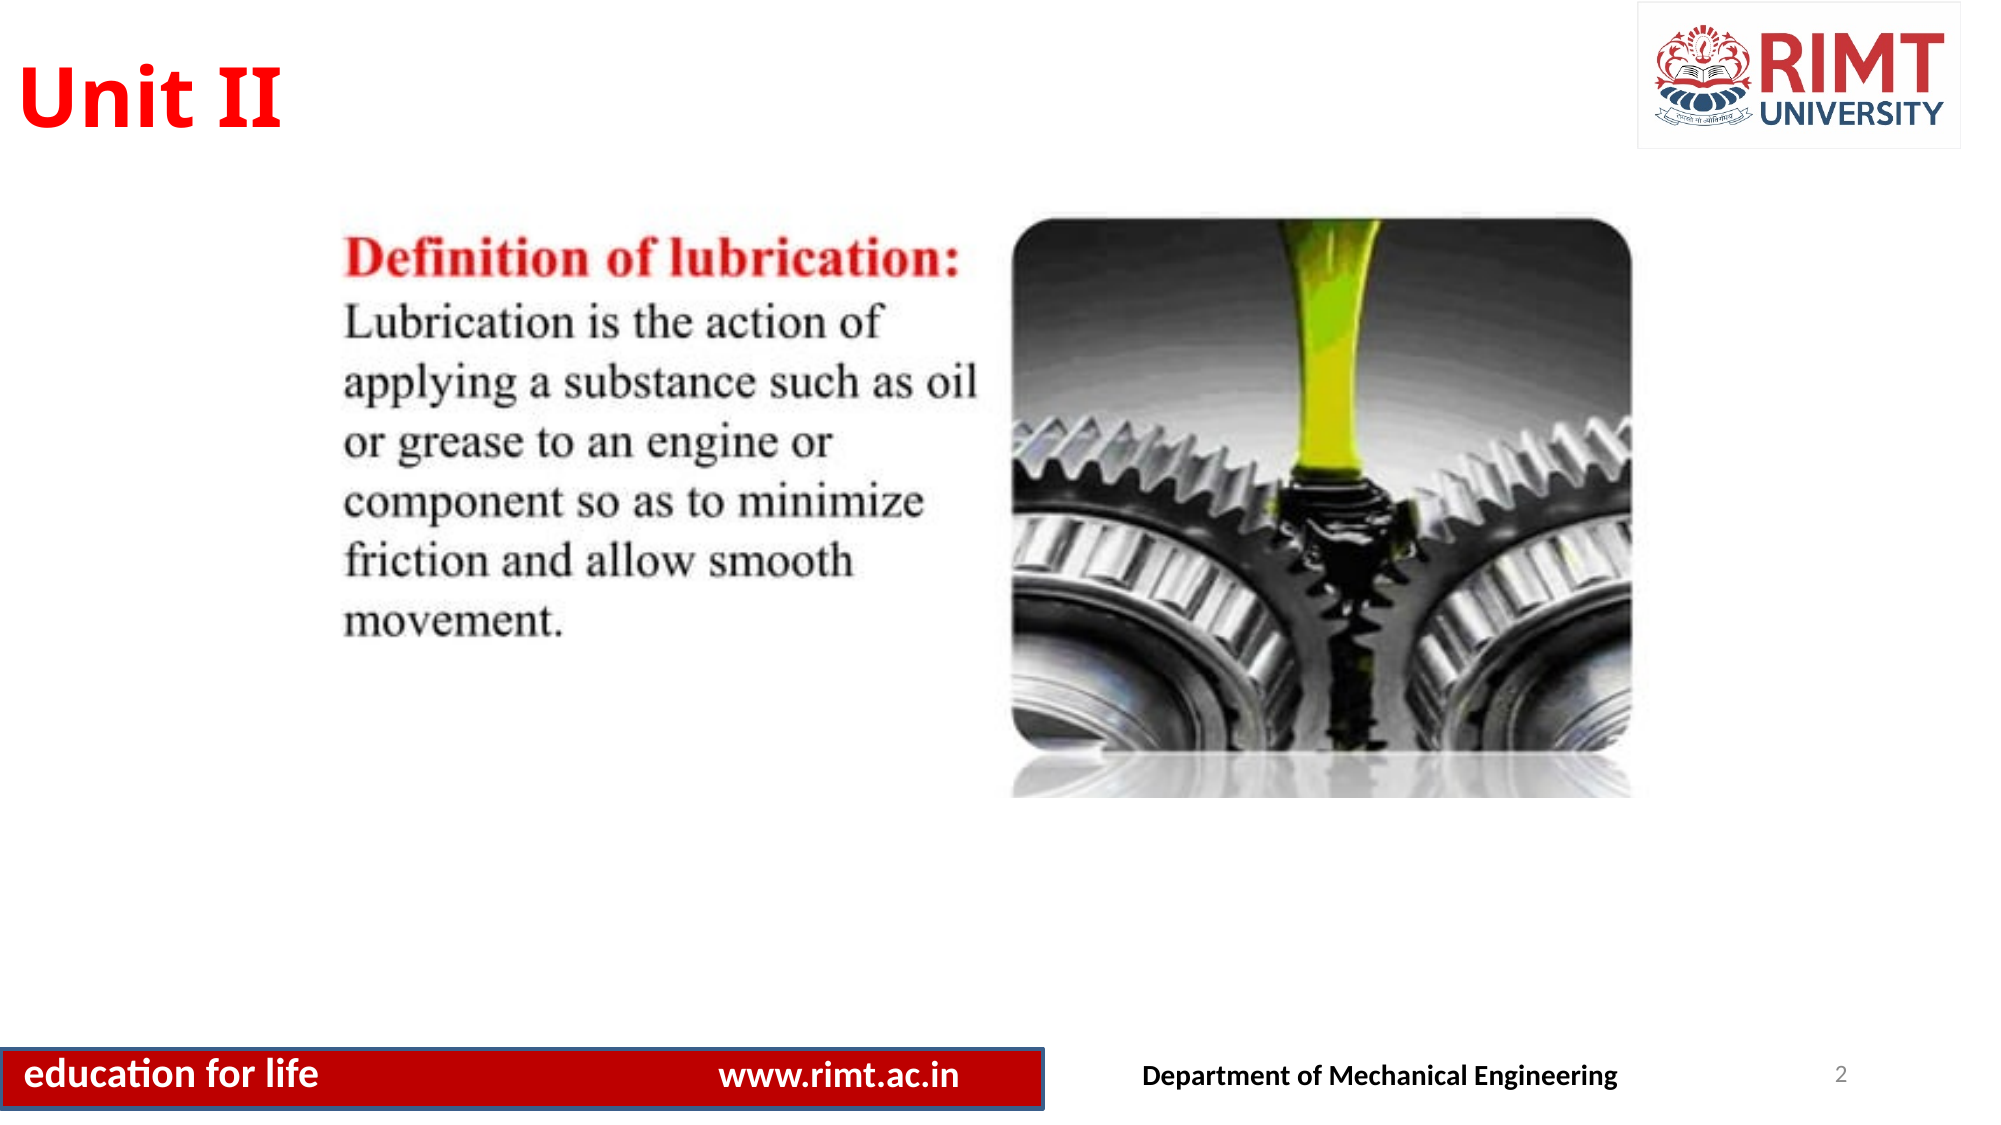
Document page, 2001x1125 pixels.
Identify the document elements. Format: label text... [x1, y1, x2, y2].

picture [1637, 1, 1961, 149]
slide_number 2 [1412, 1042, 1863, 1103]
title Unit II [0, 0, 300, 188]
text_box [0, 1104, 1045, 1111]
picture [312, 174, 1659, 798]
text_box education for life www.rimt.ac.in [0, 1038, 1196, 1104]
text_box Department of Mechanical Engineering [1042, 1044, 1718, 1104]
